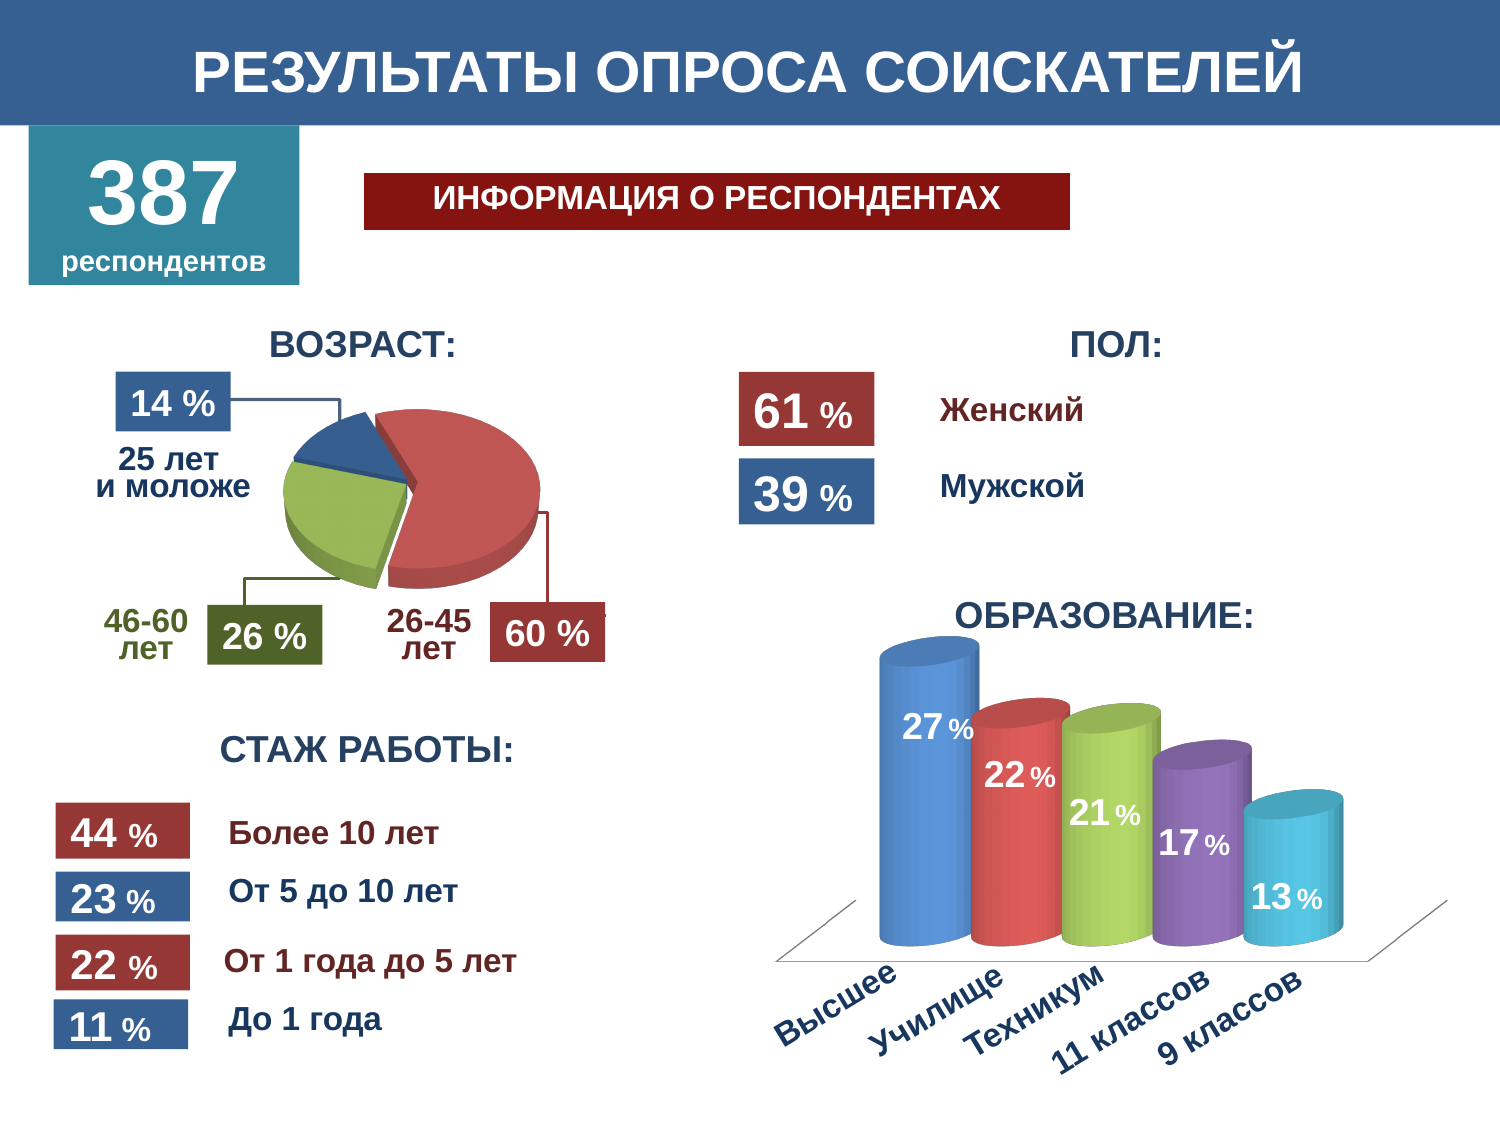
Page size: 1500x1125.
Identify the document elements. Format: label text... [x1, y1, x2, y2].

text_box 44 % [54, 801, 192, 861]
text_box [0, 0, 1500, 127]
text_box 11 классов [1029, 993, 1218, 1096]
text_box До 1 года [213, 1002, 765, 1045]
text_box [190, 1000, 665, 1051]
text_box 9 классов [1121, 993, 1331, 1102]
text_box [62, 354, 607, 676]
text_box 11 % [52, 997, 190, 1051]
chart [476, 317, 1477, 985]
text_box Техникум [928, 993, 1106, 1089]
text_box Училище [832, 993, 1014, 1090]
text_box ВОЗРАСТ: [63, 320, 472, 353]
text_box Более 10 лет [213, 806, 471, 859]
text_box От 5 до 10 лет [213, 874, 471, 917]
text_box [43, 869, 471, 924]
table_header ИНФОРМАЦИЯ О РЕСПОНДЕНТАХ [364, 173, 1070, 230]
text_box 387 респондентов [28, 125, 300, 286]
text_box 23 % [54, 870, 192, 924]
text_box СТАЖ РАБОТЫ: [55, 724, 471, 777]
text_box Высшее [760, 993, 907, 1071]
text_box РЕЗУЛЬТАТЫ ОПРОСА СОИСКАТЕЛЕЙ [17, 26, 1480, 112]
text_box [192, 932, 475, 992]
text_box [192, 801, 471, 861]
text_box От 1 года до 5 лет [208, 934, 472, 987]
text_box 22 % [54, 932, 192, 992]
